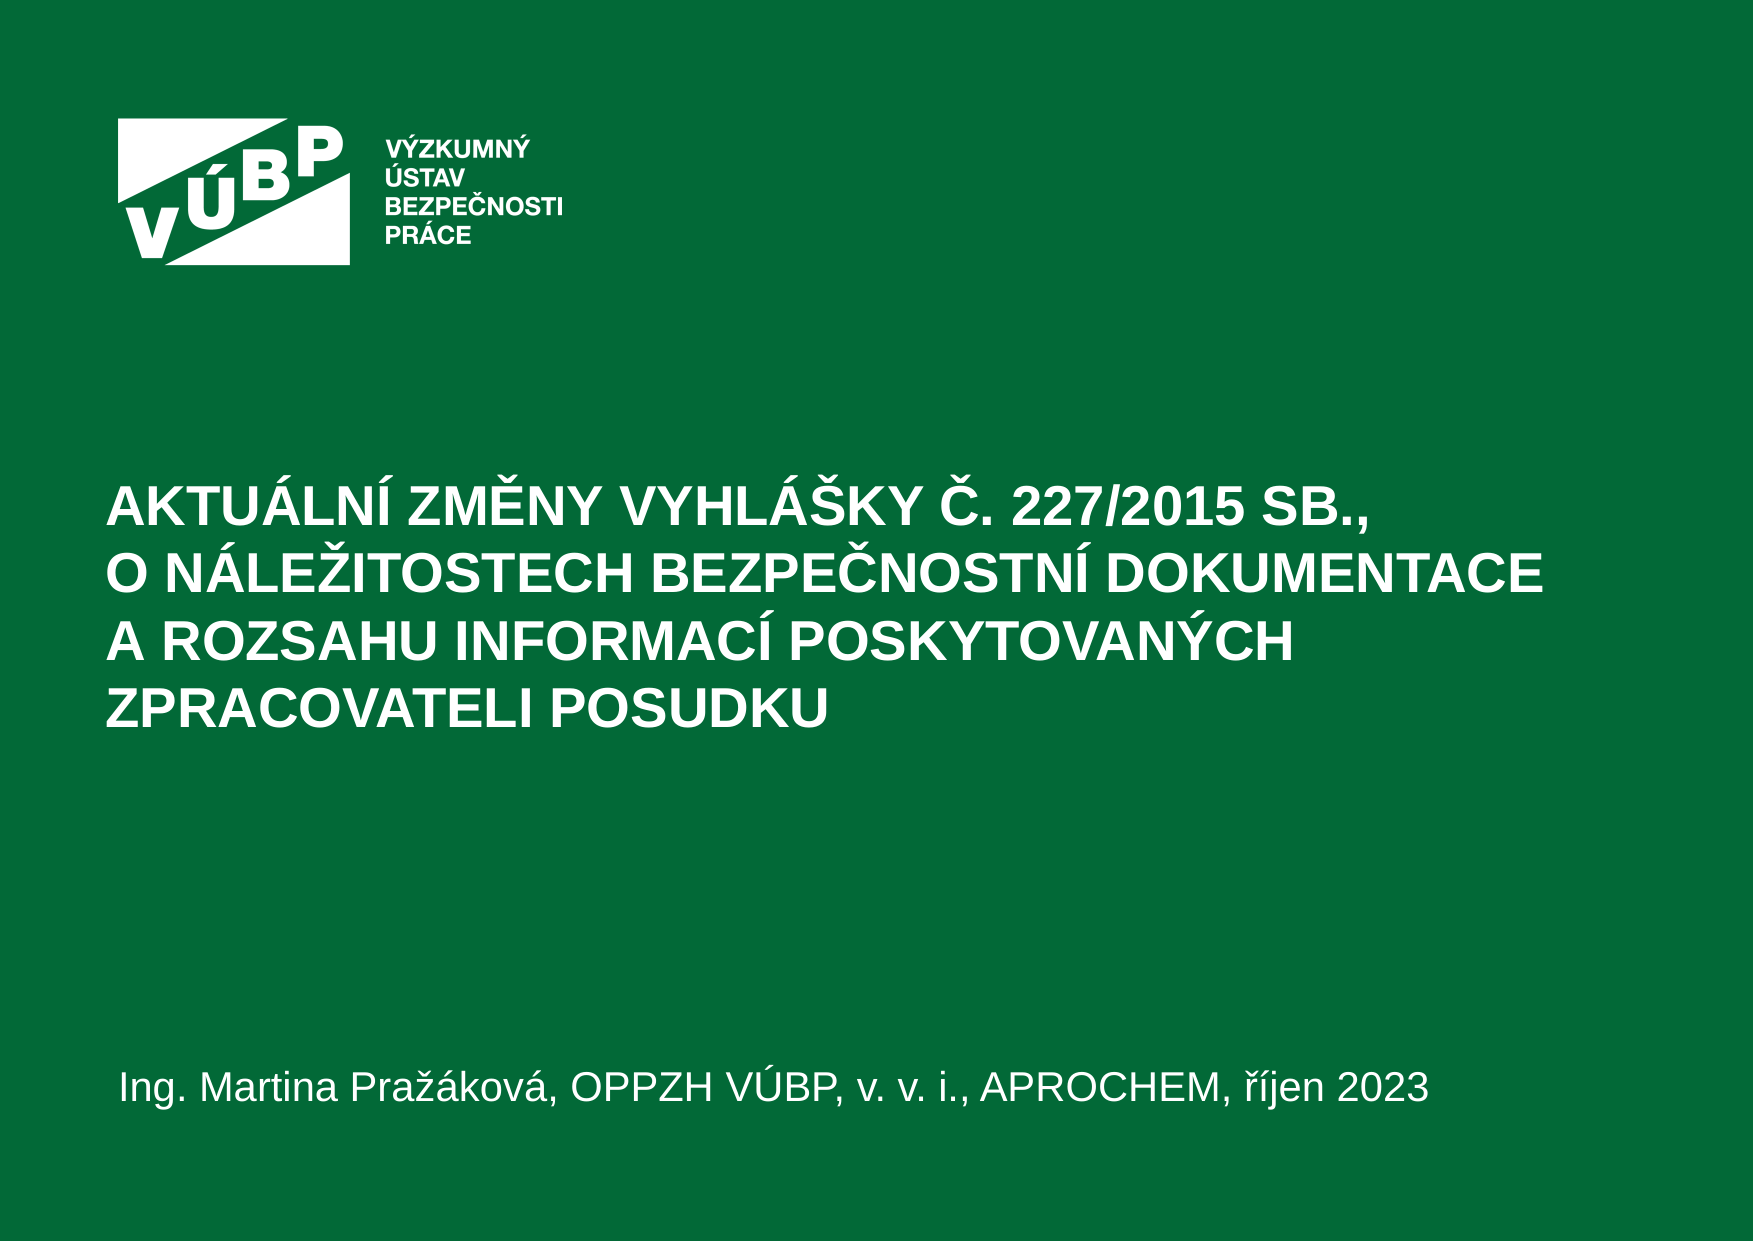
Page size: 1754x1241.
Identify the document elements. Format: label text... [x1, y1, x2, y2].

text_box Ing. Martina Pražáková, OPPZH VÚBP, v. v. i., APROCHEM, říjen 2023 [118, 1059, 1453, 1110]
picture [117, 117, 562, 266]
title Aktuální změny vyhlášky č. 227/2015 Sb., o náležitostech bezpečnostní dokumentace a rozsahu informací poskytovaných zpracovateli posudku [105, 401, 1648, 786]
